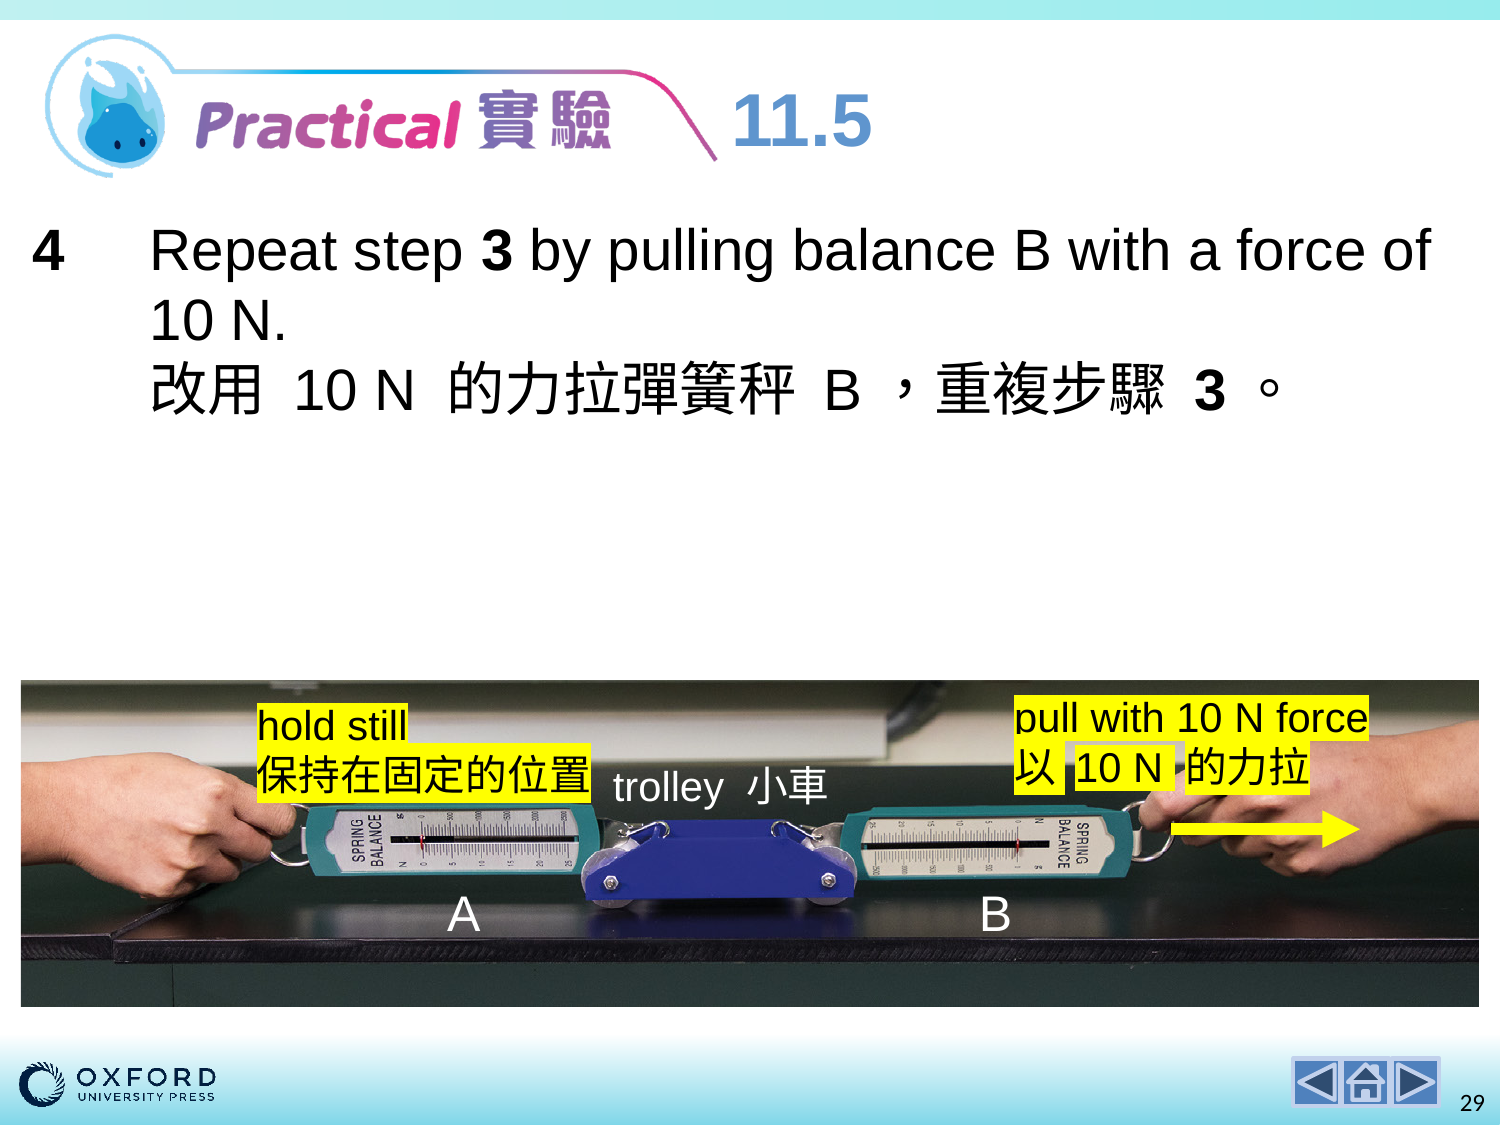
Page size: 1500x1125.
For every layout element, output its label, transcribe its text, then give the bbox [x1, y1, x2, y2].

picture [33, 25, 720, 184]
text_box 4 Repeat step 3 by pulling balance B with a force of 10 N. 改用 10 N 的力拉彈簧秤 B，重複步驟 3。 [17, 204, 1470, 430]
picture [0, 1043, 234, 1125]
picture [20, 680, 1480, 1007]
text_box 11.5 [725, 64, 951, 170]
